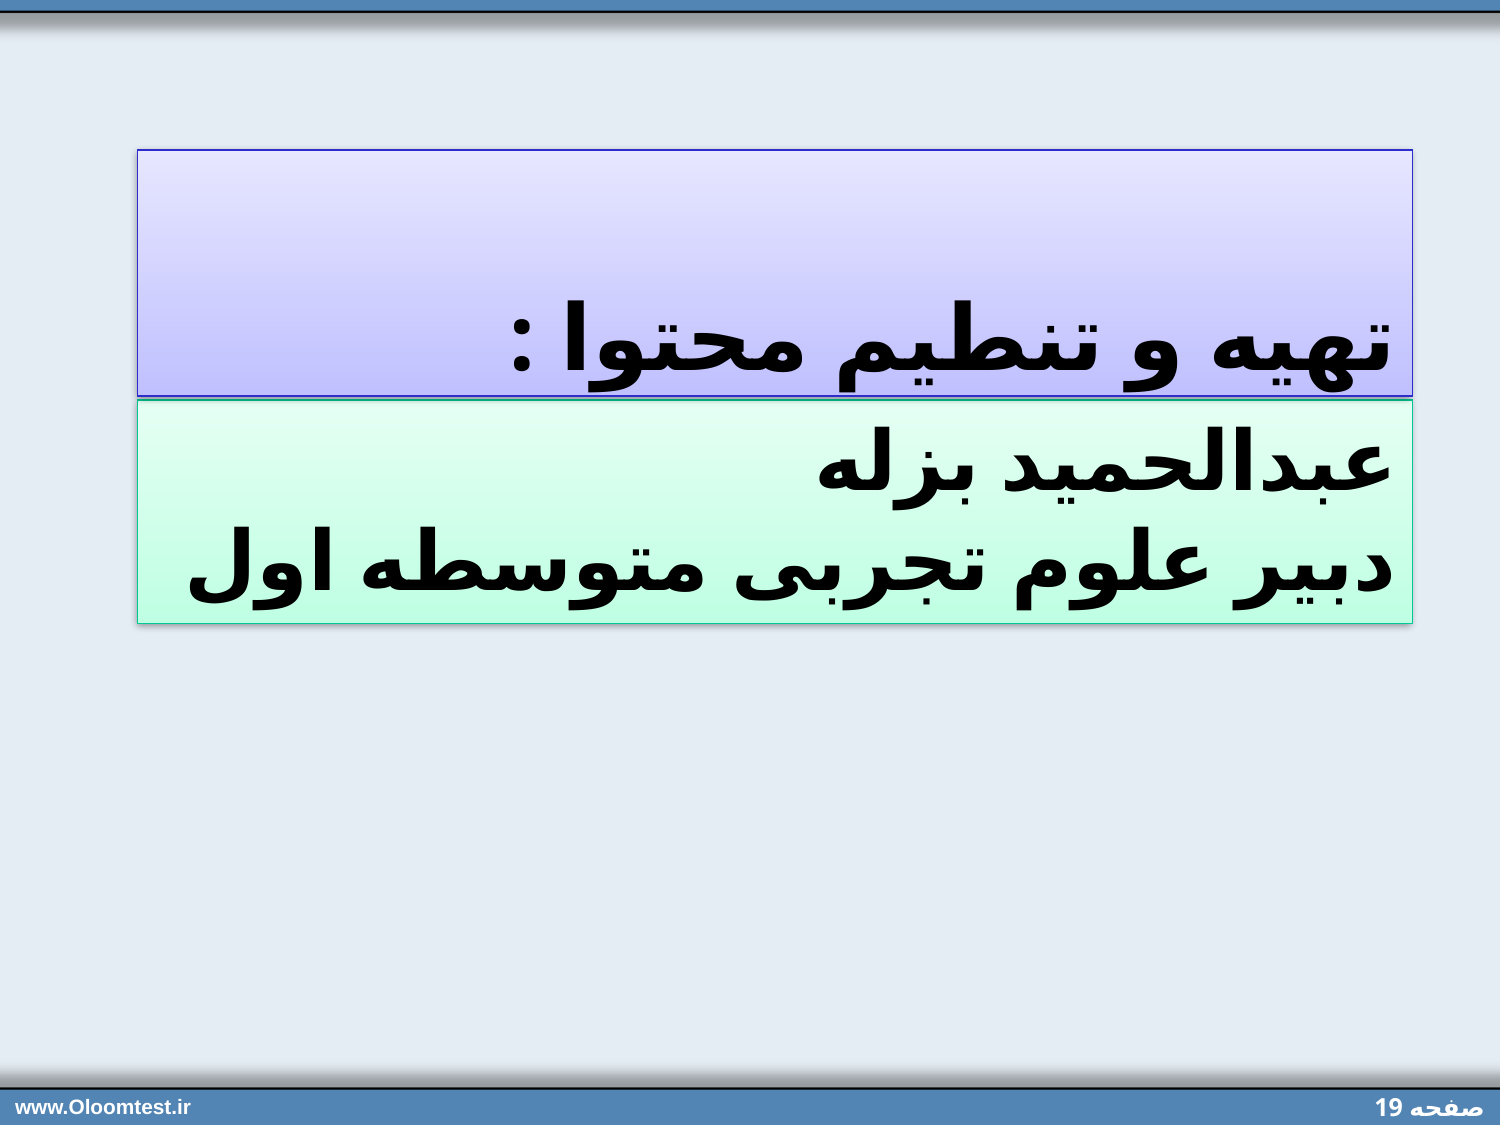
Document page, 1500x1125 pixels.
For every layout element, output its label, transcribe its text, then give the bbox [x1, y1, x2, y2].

slide_number صفحه 19 [1162, 1087, 1500, 1125]
footer www.Oloomtest.ir [0, 1087, 901, 1125]
picture [0, 0, 1500, 1125]
title عبدالحمید بزله دبیر علوم تجربی متوسطه اول [137, 402, 1413, 624]
list تهیه و تنطیم محتوا : [137, 149, 1413, 397]
